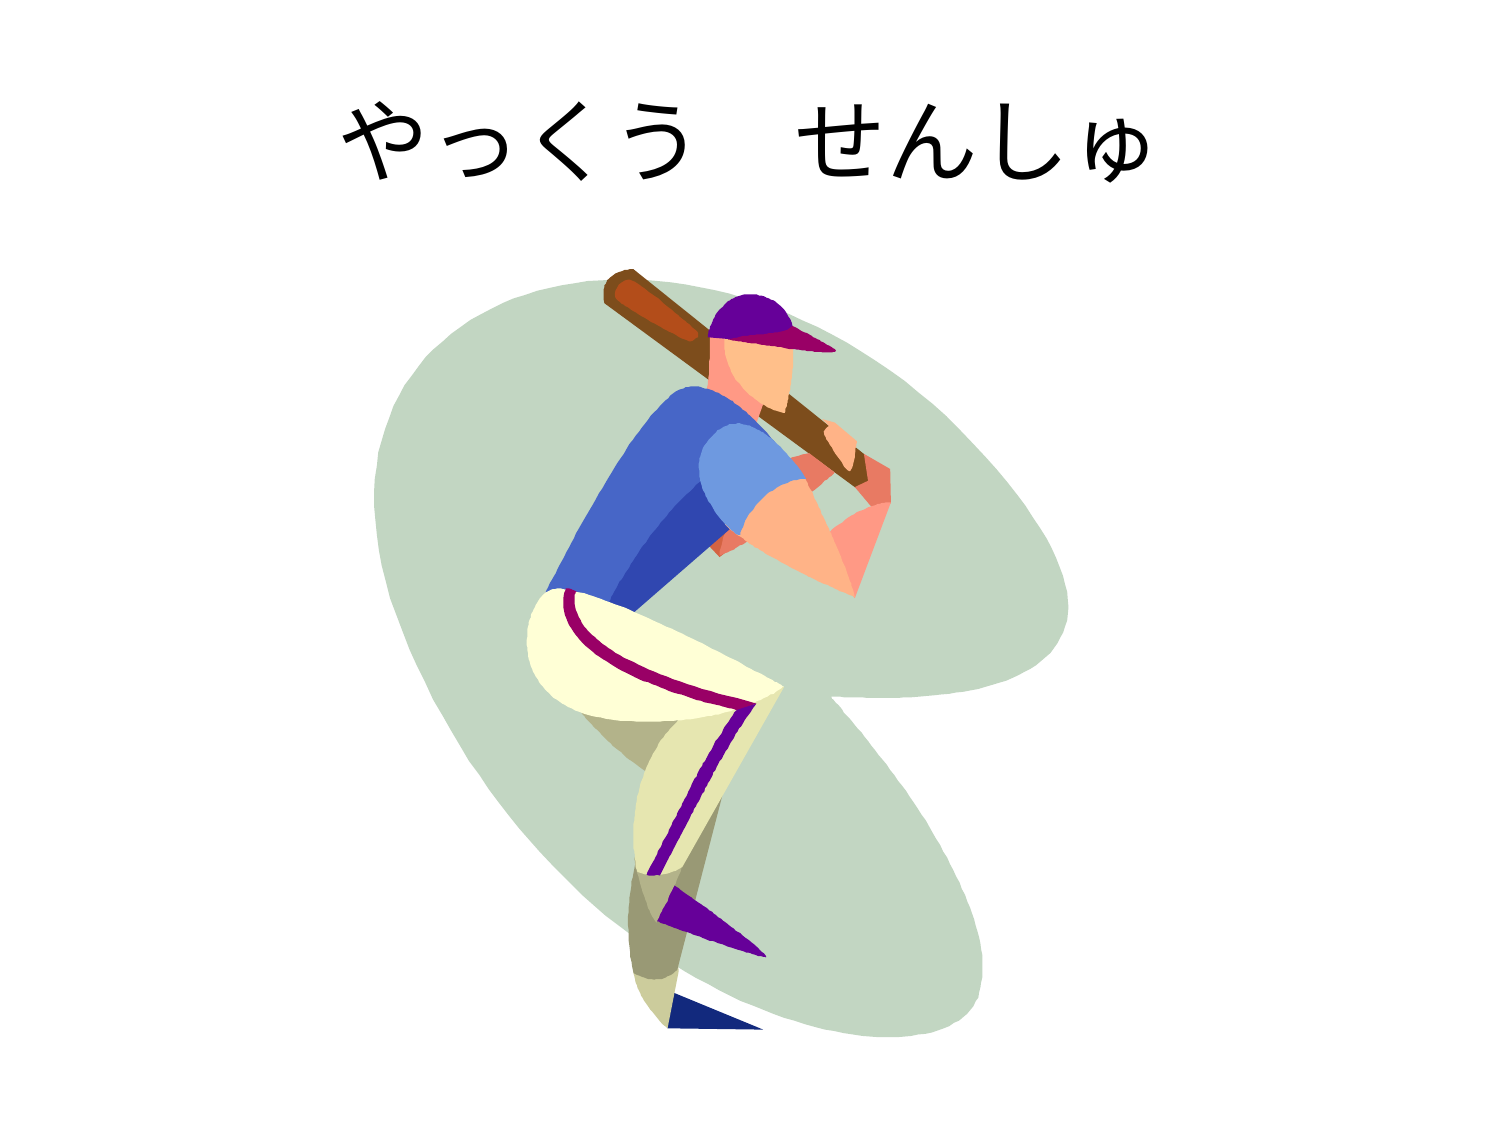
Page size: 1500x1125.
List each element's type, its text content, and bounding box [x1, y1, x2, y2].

title やっくう せんしゅ [75, 45, 1425, 233]
picture [359, 255, 1083, 1052]
